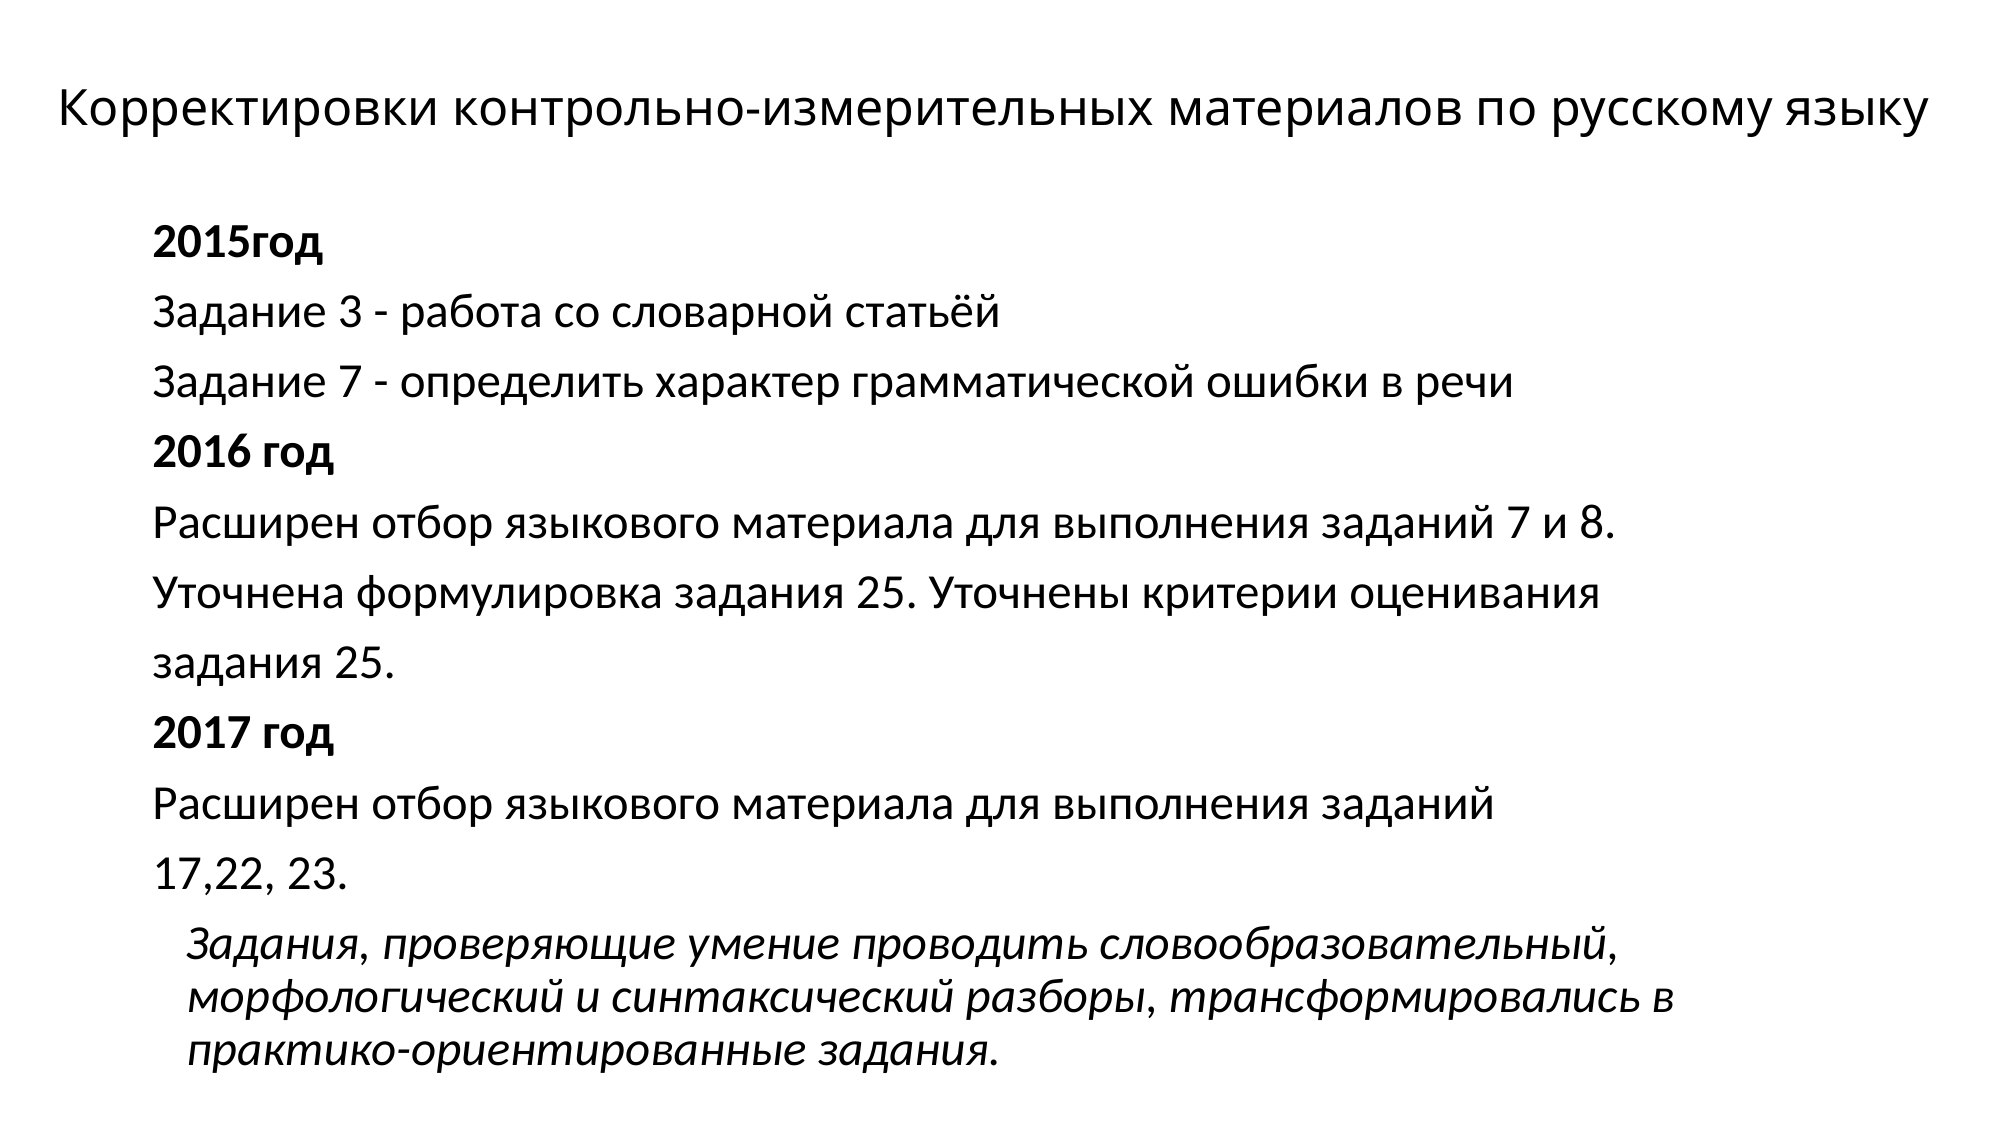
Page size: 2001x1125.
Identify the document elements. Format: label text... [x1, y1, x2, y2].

list 2015год Задание 3 - работа со словарной статьёй Задание 7 - определить характер грамматической ошибки в речи 2016 год Расширен отбор языкового материала для выполнения заданий 7 и 8. Уточнена формулировка задания 25. Уточнены критерии оценивания задания 25. 2017 год Расширен отбор языкового материала для выполнения заданий 17,22, 23. Задания, проверяющие умение проводить словообразовательный, морфологический и синтаксический разборы, трансформировались в практико-ориентированные задания. [137, 207, 1863, 1090]
title Корректировки контрольно-измерительных материалов по русскому языку [42, 0, 2000, 218]
